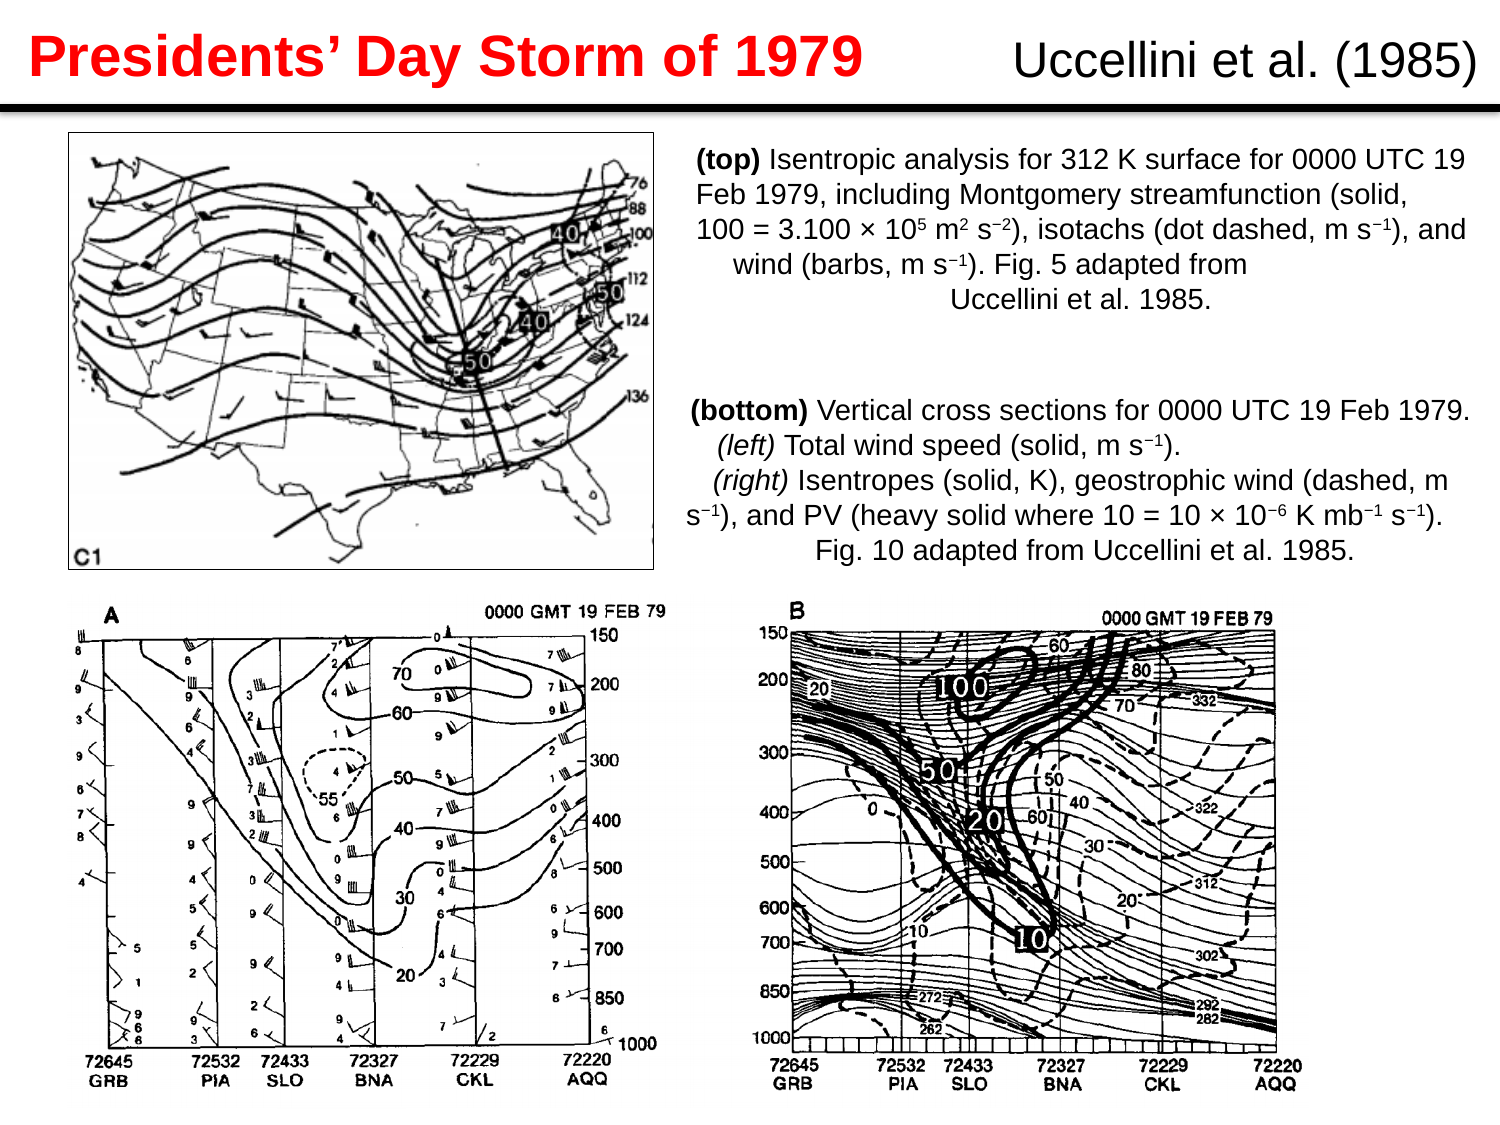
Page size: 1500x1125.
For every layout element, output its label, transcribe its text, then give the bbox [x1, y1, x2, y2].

text_box Uccellini et al. (1985) [1345, 0, 1494, 107]
title Presidents’ Day Storm of 1979 [13, 0, 1345, 107]
picture [67, 593, 1310, 1109]
picture [68, 132, 654, 570]
text_box (top) Isentropic analysis for 312 K surface for 0000 UTC 19 Feb 1979, including Montgomery streamfunction (solid, 100 = 3.100 × 105 m2 s−2), isotachs (dot dashed, m s−1), and wind (barbs, m s−1). Fig. 5 adapted from Uccellini et al. 1985. (bottom) Vertical cross sections for 0000 UTC 19 Feb 1979. (left) Total wind speed (solid, m s−1). (right) Isentropes (solid, K), geostrophic wind (dashed, m s−1), and PV (heavy solid where 10 = 10 × 10−6 K mb−1 s−1). Fig. 10 adapted from Uccellini et al. 1985. [668, 132, 1494, 609]
